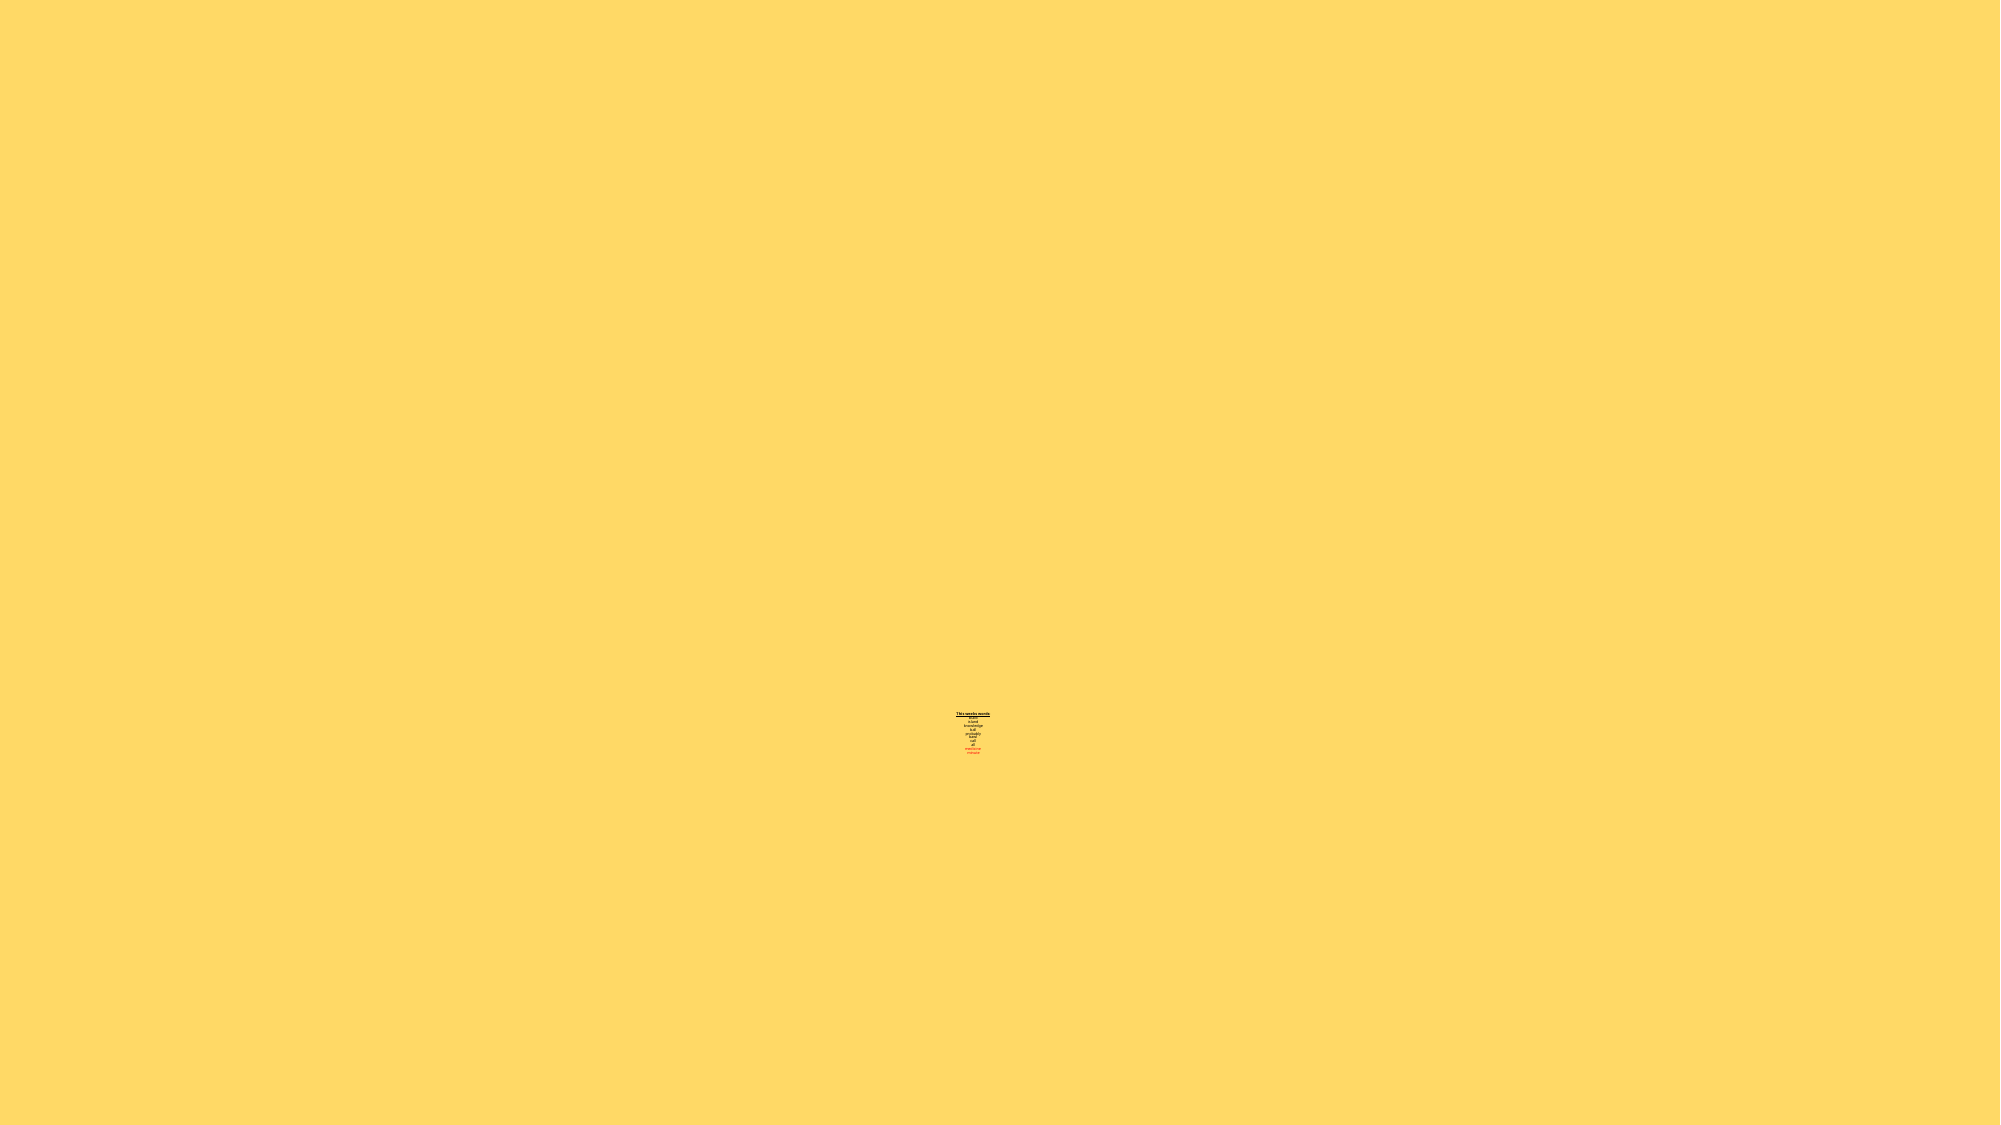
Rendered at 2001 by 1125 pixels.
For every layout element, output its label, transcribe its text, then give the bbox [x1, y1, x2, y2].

title This weeks words: build island knowledge ball probably bawl call all medicine minute [110, 700, 1836, 784]
